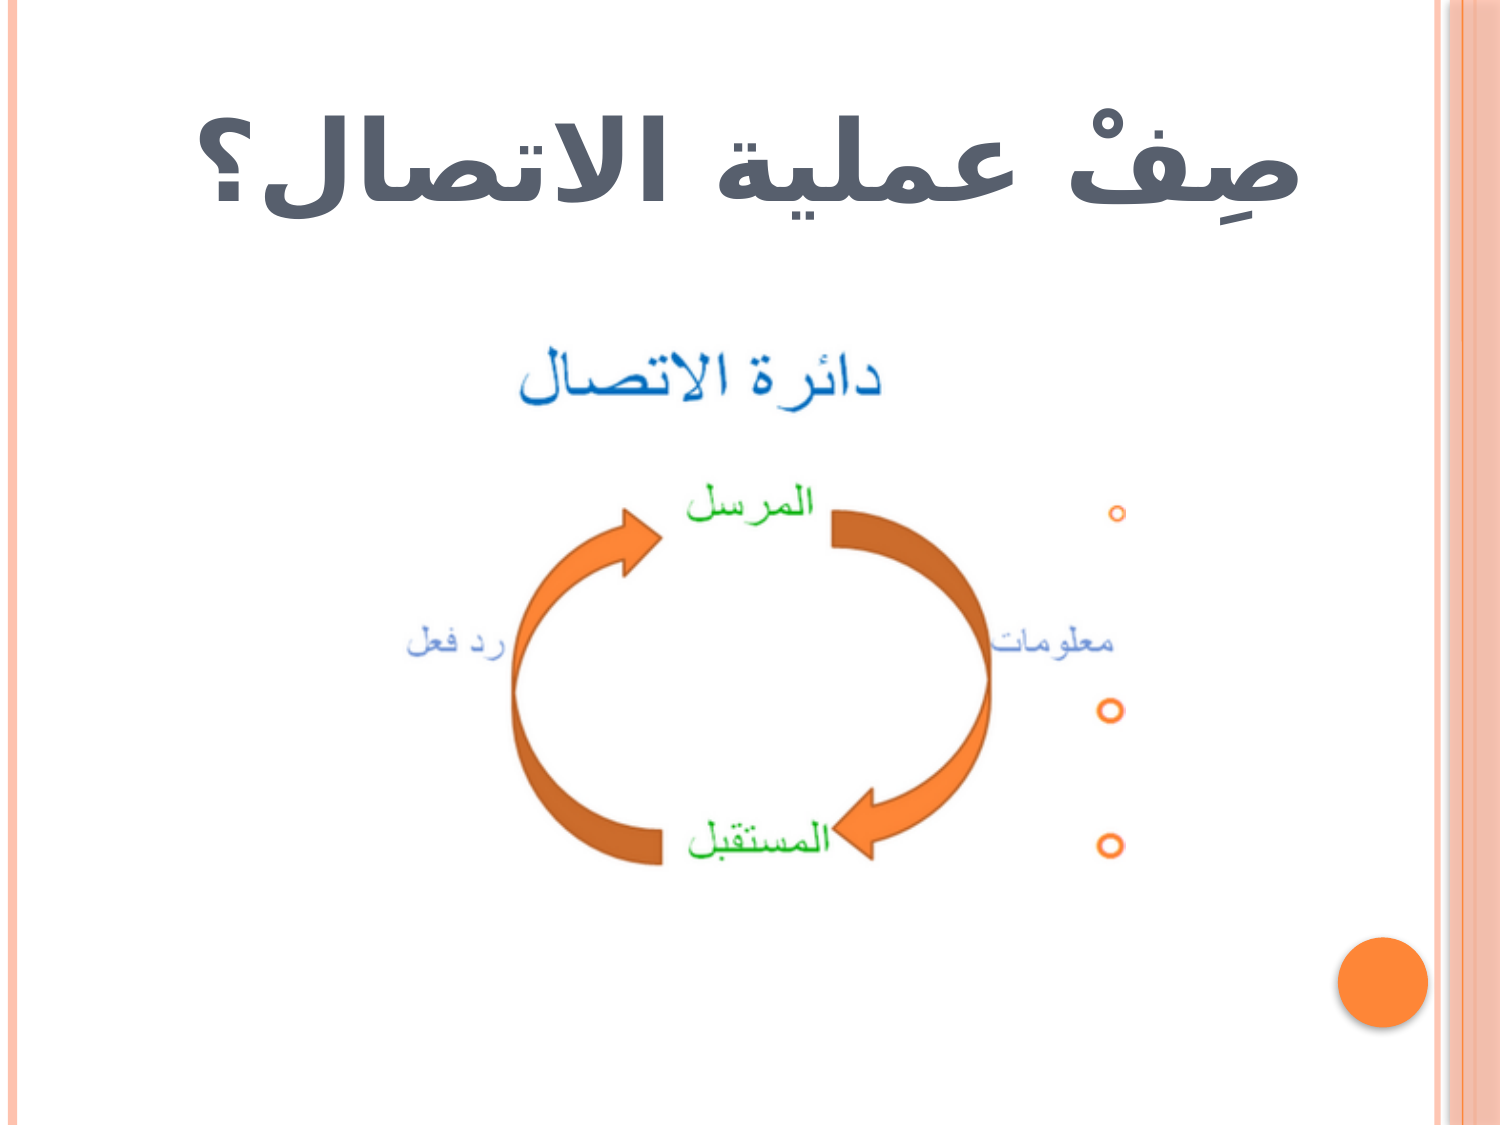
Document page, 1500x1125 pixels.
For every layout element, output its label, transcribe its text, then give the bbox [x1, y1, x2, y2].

picture [362, 292, 1126, 880]
title صِفْ عملية الاتصال؟ [75, 44, 1425, 232]
